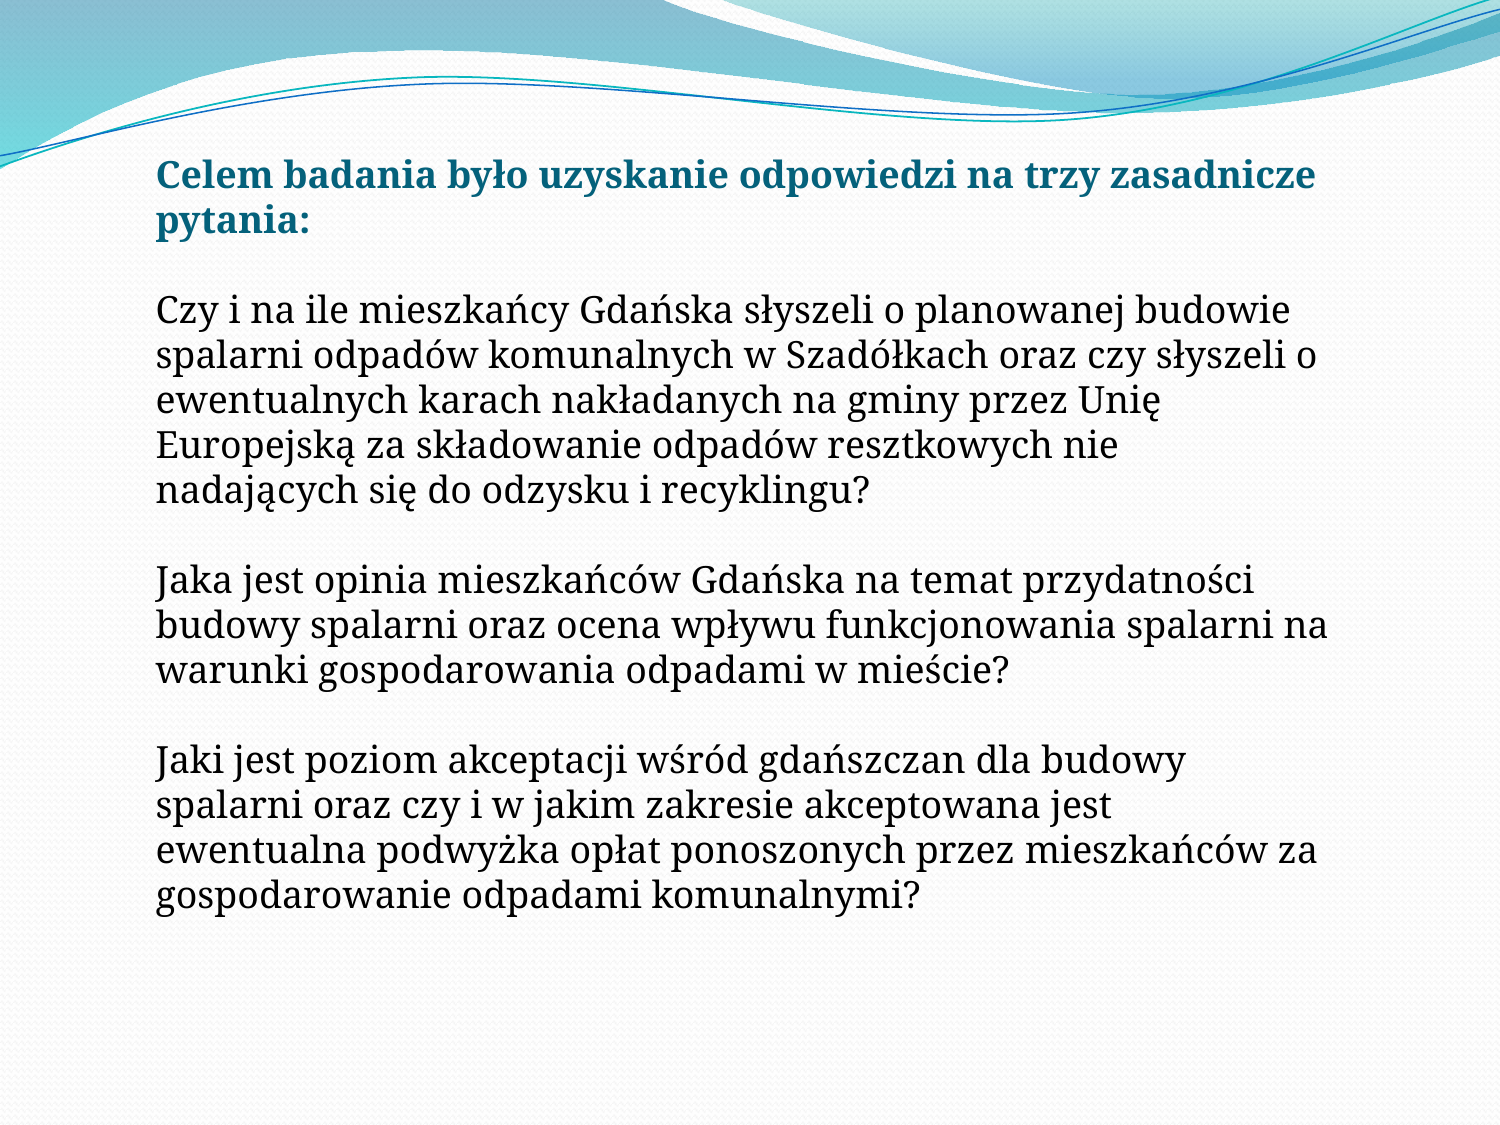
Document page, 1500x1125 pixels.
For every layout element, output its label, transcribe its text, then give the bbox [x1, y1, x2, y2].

text_box Celem badania było uzyskanie odpowiedzi na trzy zasadnicze pytania: Czy i na ile mieszkańcy Gdańska słyszeli o planowanej budowie spalarni odpadów komunalnych w Szadółkach oraz czy słyszeli o ewentualnych karach nakładanych na gminy przez Unię Europejską za składowanie odpadów resztkowych nie nadających się do odzysku i recyklingu? Jaka jest opinia mieszkańców Gdańska na temat przydatności budowy spalarni oraz ocena wpływu funkcjonowania spalarni na warunki gospodarowania odpadami w mieście? Jaki jest poziom akceptacji wśród gdańszczan dla budowy spalarni oraz czy i w jakim zakresie akceptowana jest ewentualna podwyżka opłat ponoszonych przez mieszkańców za gospodarowanie odpadami komunalnymi? [140, 143, 1348, 924]
